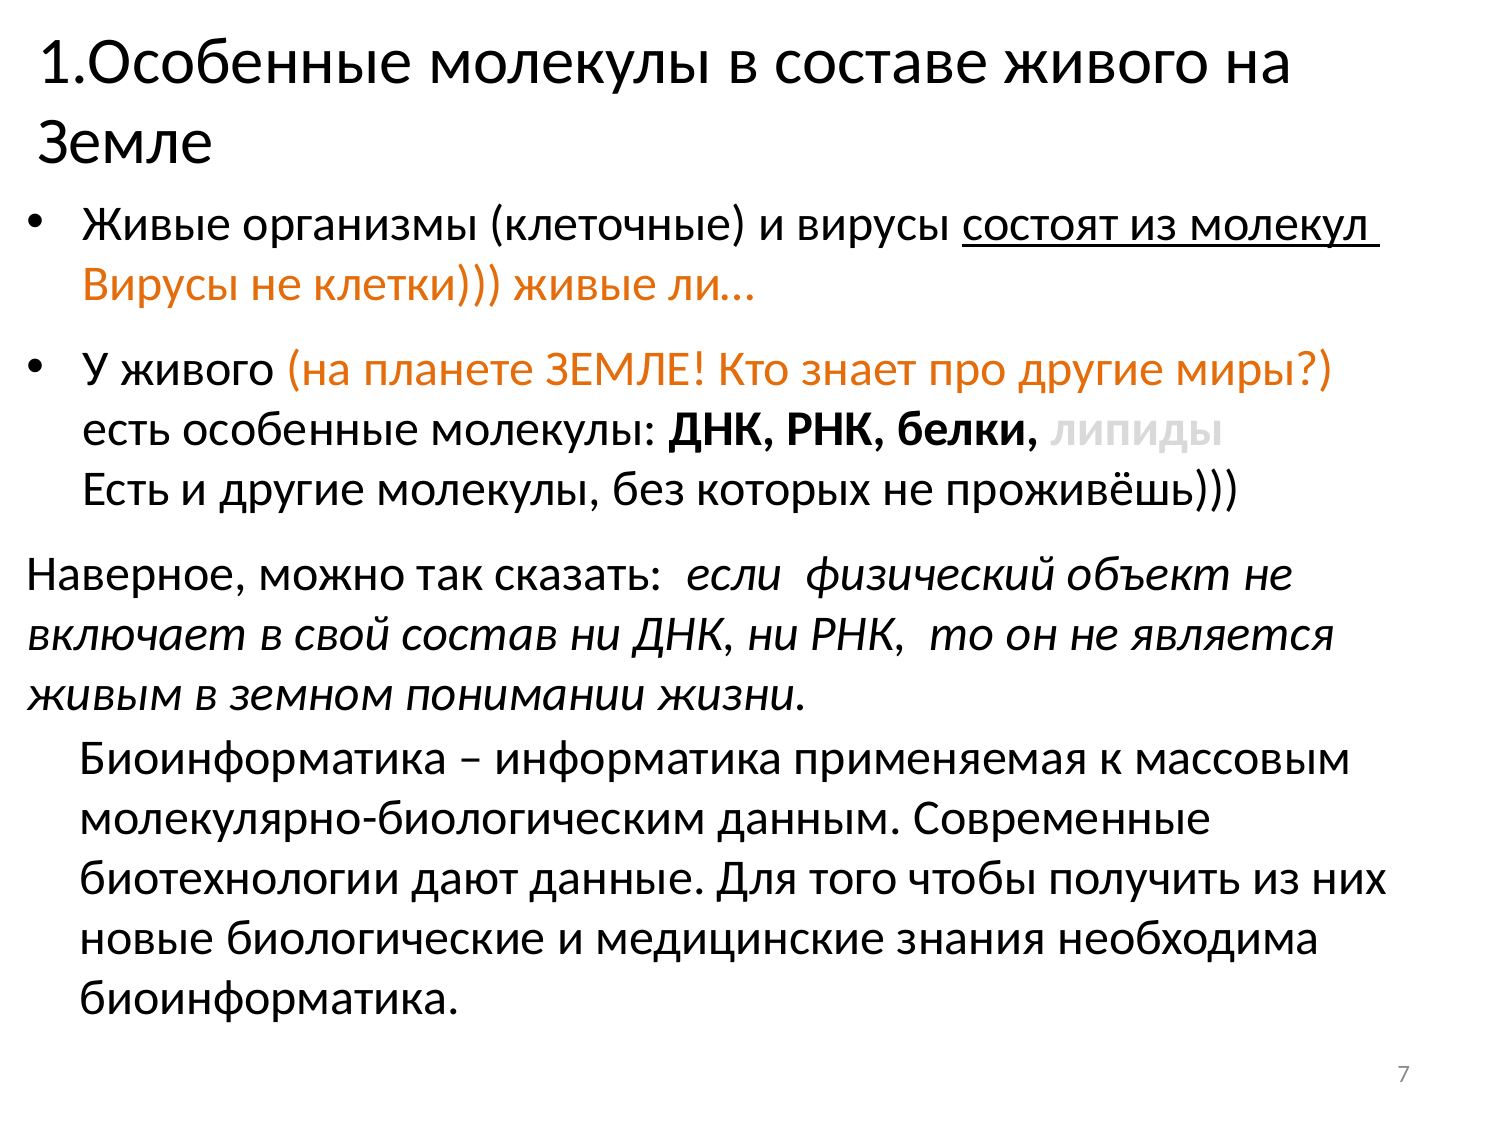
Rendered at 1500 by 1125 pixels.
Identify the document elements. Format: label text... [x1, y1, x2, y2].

list Живые организмы (клеточные) и вирусы состоят из молекул Вирусы не клетки))) живые ли… У живого (на планете ЗЕМЛЕ! Кто знает про другие миры?) есть особенные молекулы: ДНК, РНК, белки, липиды Есть и другие молекулы, без которых не проживёшь))) Наверное, можно так сказать: если физический объект не включает в свой состав ни ДНК, ни РНК, то он не является живым в земном понимании жизни. [11, 182, 1489, 727]
title 1.Особенные молекулы в составе живого на Земле [22, 2, 1478, 182]
text_box Биоинформатика – информатика применяемая к массовым молекулярно-биологическим данным. Современные биотехнологии дают данные. Для того чтобы получить из них новые биологические и медицинские знания необходима биоинформатика. [64, 717, 1436, 1032]
slide_number 7 [1074, 1042, 1425, 1103]
